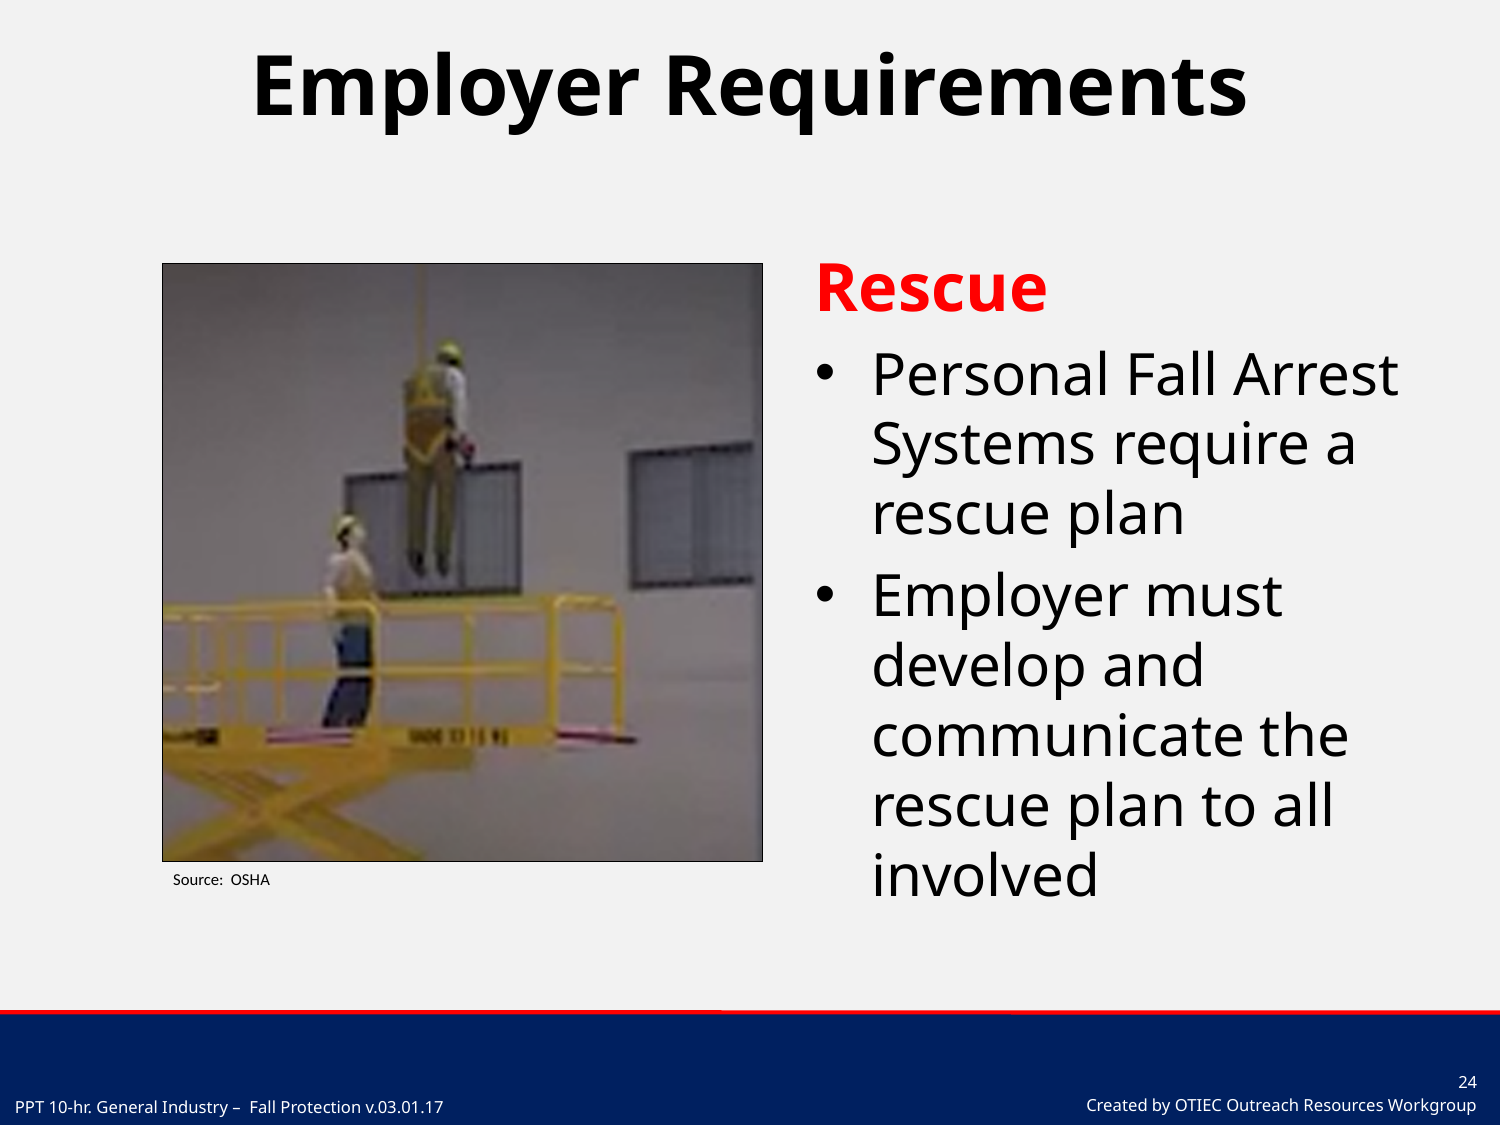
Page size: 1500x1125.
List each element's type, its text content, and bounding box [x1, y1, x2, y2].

list Rescue Personal Fall Arrest Systems require a rescue plan Employer must develop and communicate the rescue plan to all involved [800, 237, 1425, 988]
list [162, 262, 763, 862]
text_box Source: OSHA [158, 865, 286, 897]
title Employer Requirements [75, 24, 1425, 213]
